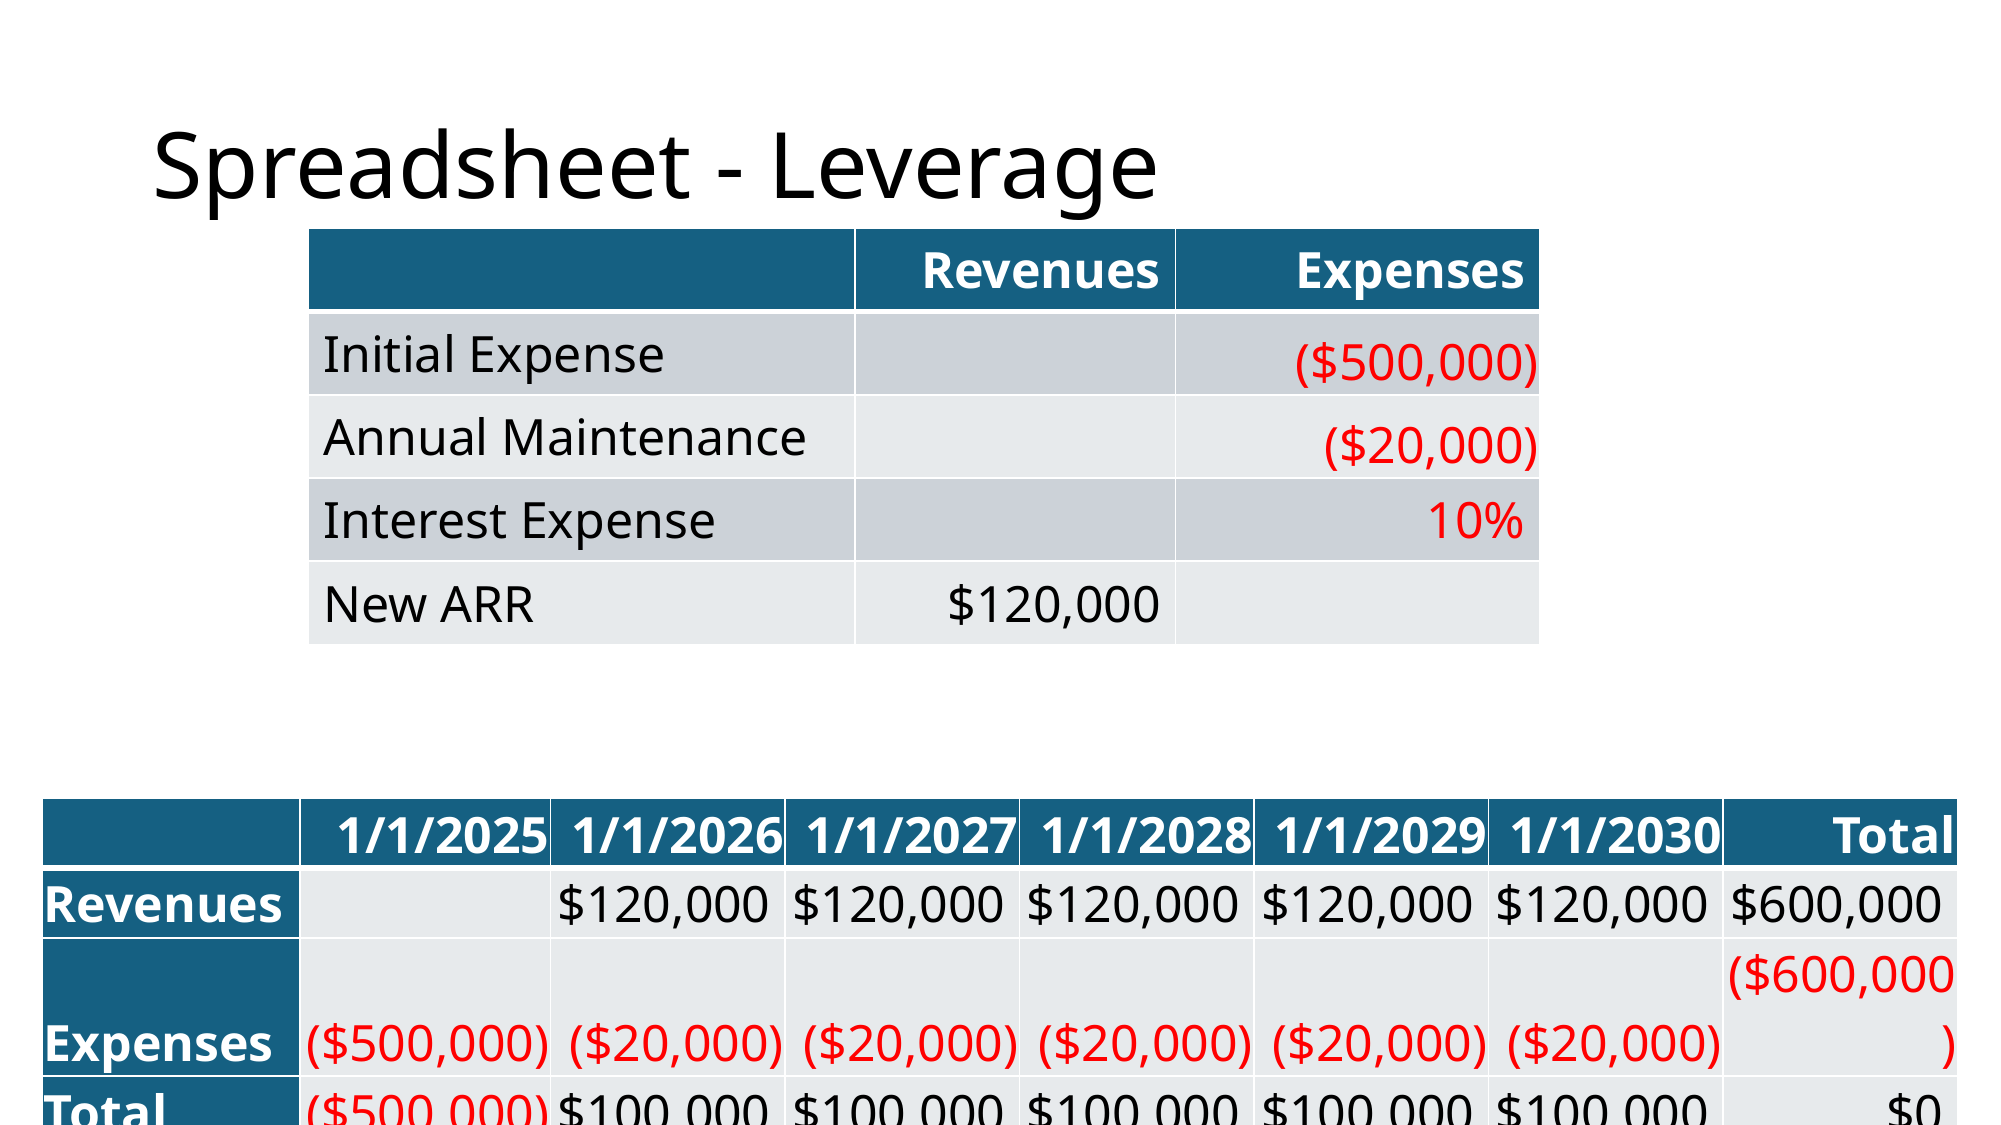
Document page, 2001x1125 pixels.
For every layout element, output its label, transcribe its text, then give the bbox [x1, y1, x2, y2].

table_cell ($500,000) [1176, 314, 1539, 394]
table_cell $120,000 [856, 562, 1175, 644]
table_cell Revenues [43, 871, 299, 937]
table_cell ($600,000) [1724, 939, 1957, 1075]
table_cell $100,000 [1255, 1077, 1488, 1125]
table_header 1/1/2026 [551, 799, 784, 865]
table_cell $100,000 [786, 1077, 1019, 1125]
table_cell Expenses [43, 939, 299, 1075]
table_header 1/1/2029 [1255, 799, 1488, 865]
table_cell $120,000 [1489, 871, 1722, 937]
table_cell $120,000 [1020, 871, 1253, 937]
table_cell [301, 871, 550, 937]
table_cell ($500,000) [301, 1077, 550, 1125]
table_cell Annual Maintenance [309, 396, 854, 477]
table_cell $120,000 [1255, 871, 1488, 937]
table_header [309, 229, 854, 309]
table_cell $100,000 [1020, 1077, 1253, 1125]
table_cell New ARR [309, 562, 854, 644]
table_cell ($20,000) [786, 939, 1019, 1075]
table_cell Initial Expense [309, 314, 854, 394]
table_cell $100,000 [1489, 1077, 1722, 1125]
table_header Expenses [1176, 229, 1539, 309]
table_header 1/1/2027 [786, 799, 1019, 865]
title Spreadsheet - Leverage [137, 59, 1863, 278]
table_cell Interest Expense [309, 479, 854, 560]
table_cell $120,000 [786, 871, 1019, 937]
table_cell $600,000 [1724, 871, 1957, 937]
table_header [43, 799, 299, 865]
table_cell $120,000 [551, 871, 784, 937]
table_cell [856, 314, 1175, 394]
table_header 1/1/2030 [1489, 799, 1722, 865]
table_cell Total [43, 1077, 299, 1125]
table_cell [856, 479, 1175, 560]
table_header 1/1/2028 [1020, 799, 1253, 865]
table_cell ($20,000) [1489, 939, 1722, 1075]
table_cell ($20,000) [1176, 396, 1539, 477]
table_cell ($20,000) [1020, 939, 1253, 1075]
table_cell 10% [1176, 479, 1539, 560]
table_header Total [1724, 799, 1957, 865]
table_cell [856, 396, 1175, 477]
table_cell ($500,000) [301, 939, 550, 1075]
table_cell $0 [1724, 1077, 1957, 1125]
table_cell [1176, 562, 1539, 644]
table_cell ($20,000) [1255, 939, 1488, 1075]
table_cell $100,000 [551, 1077, 784, 1125]
table_cell ($20,000) [551, 939, 784, 1075]
table_header Revenues [856, 229, 1175, 309]
table_header 1/1/2025 [301, 799, 550, 865]
